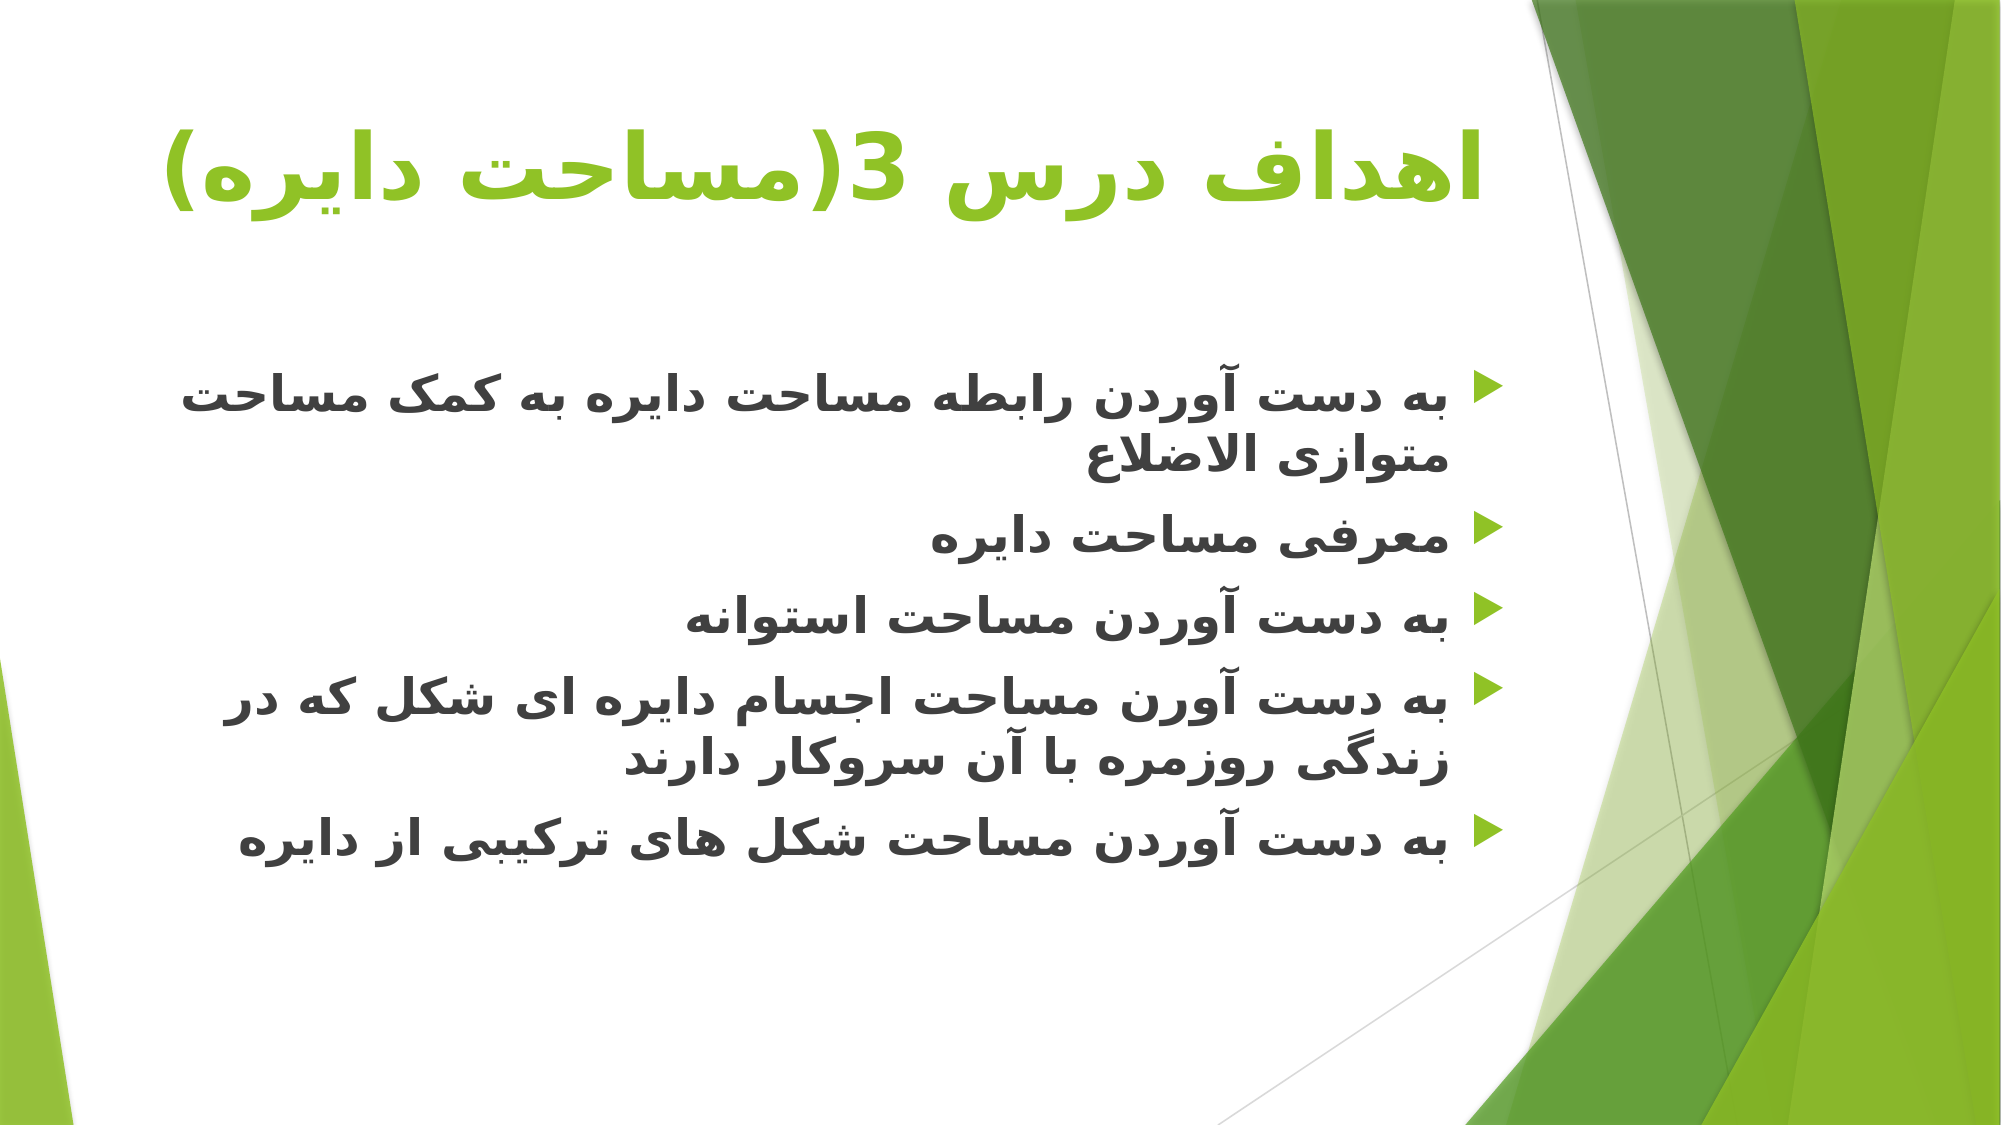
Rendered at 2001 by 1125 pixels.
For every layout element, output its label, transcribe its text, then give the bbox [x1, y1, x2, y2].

list به دست آوردن رابطه مساحت دایره به کمک مساحت متوازی الاضلاع معرفی مساحت دایره به دست آوردن مساحت استوانه به دست آورن مساحت اجسام دایره ای شکل که در زندگی روزمره با آن سروکار دارند به دست آوردن مساحت شکل های ترکیبی از دایره [111, 354, 1523, 992]
title اهداف درس 3(مساحت دایره) [111, 99, 1503, 317]
